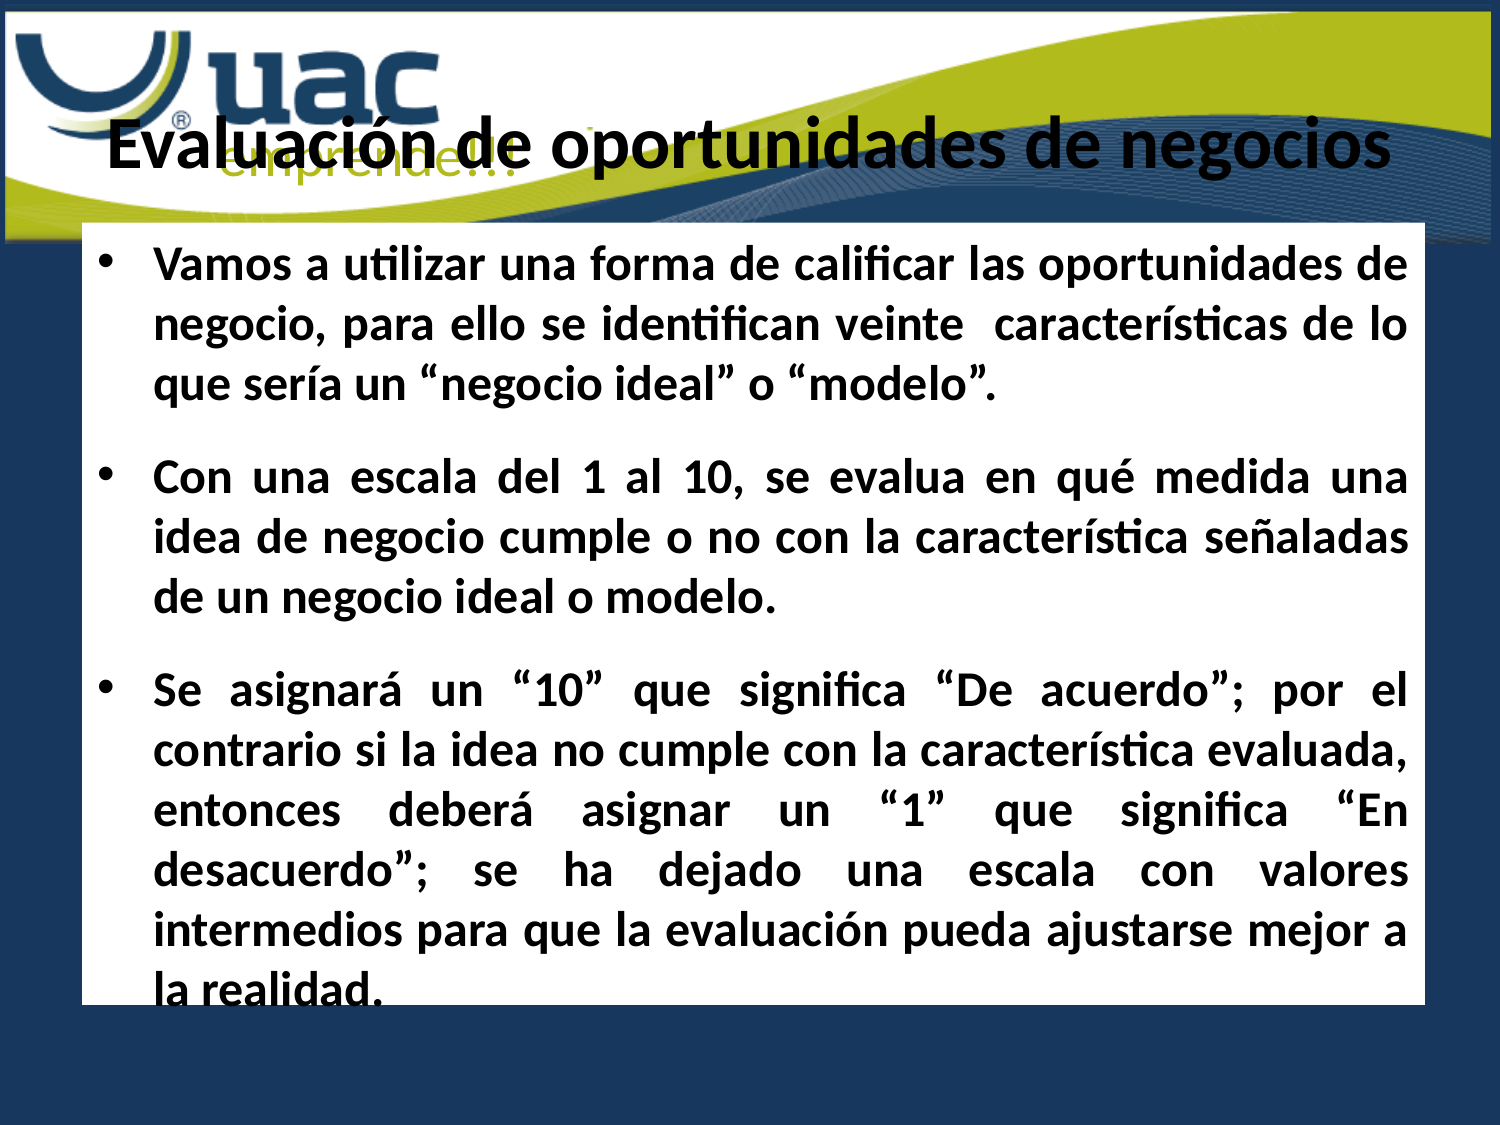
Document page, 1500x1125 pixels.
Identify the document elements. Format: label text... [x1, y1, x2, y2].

list Vamos a utilizar una forma de calificar las oportunidades de negocio, para ello se identifican veinte características de lo que sería un “negocio ideal” o “modelo”. Con una escala del 1 al 10, se evalua en qué medida una idea de negocio cumple o no con la característica señaladas de un negocio ideal o modelo. Se asignará un “10” que significa “De acuerdo”; por el contrario si la idea no cumple con la característica evaluada, entonces deberá asignar un “1” que significa “En desacuerdo”; se ha dejado una escala con valores intermedios para que la evaluación pueda ajustarse mejor a la realidad. [82, 222, 1425, 1005]
title Evaluación de oportunidades de negocios [75, 45, 1425, 233]
picture [5, 4, 1491, 244]
